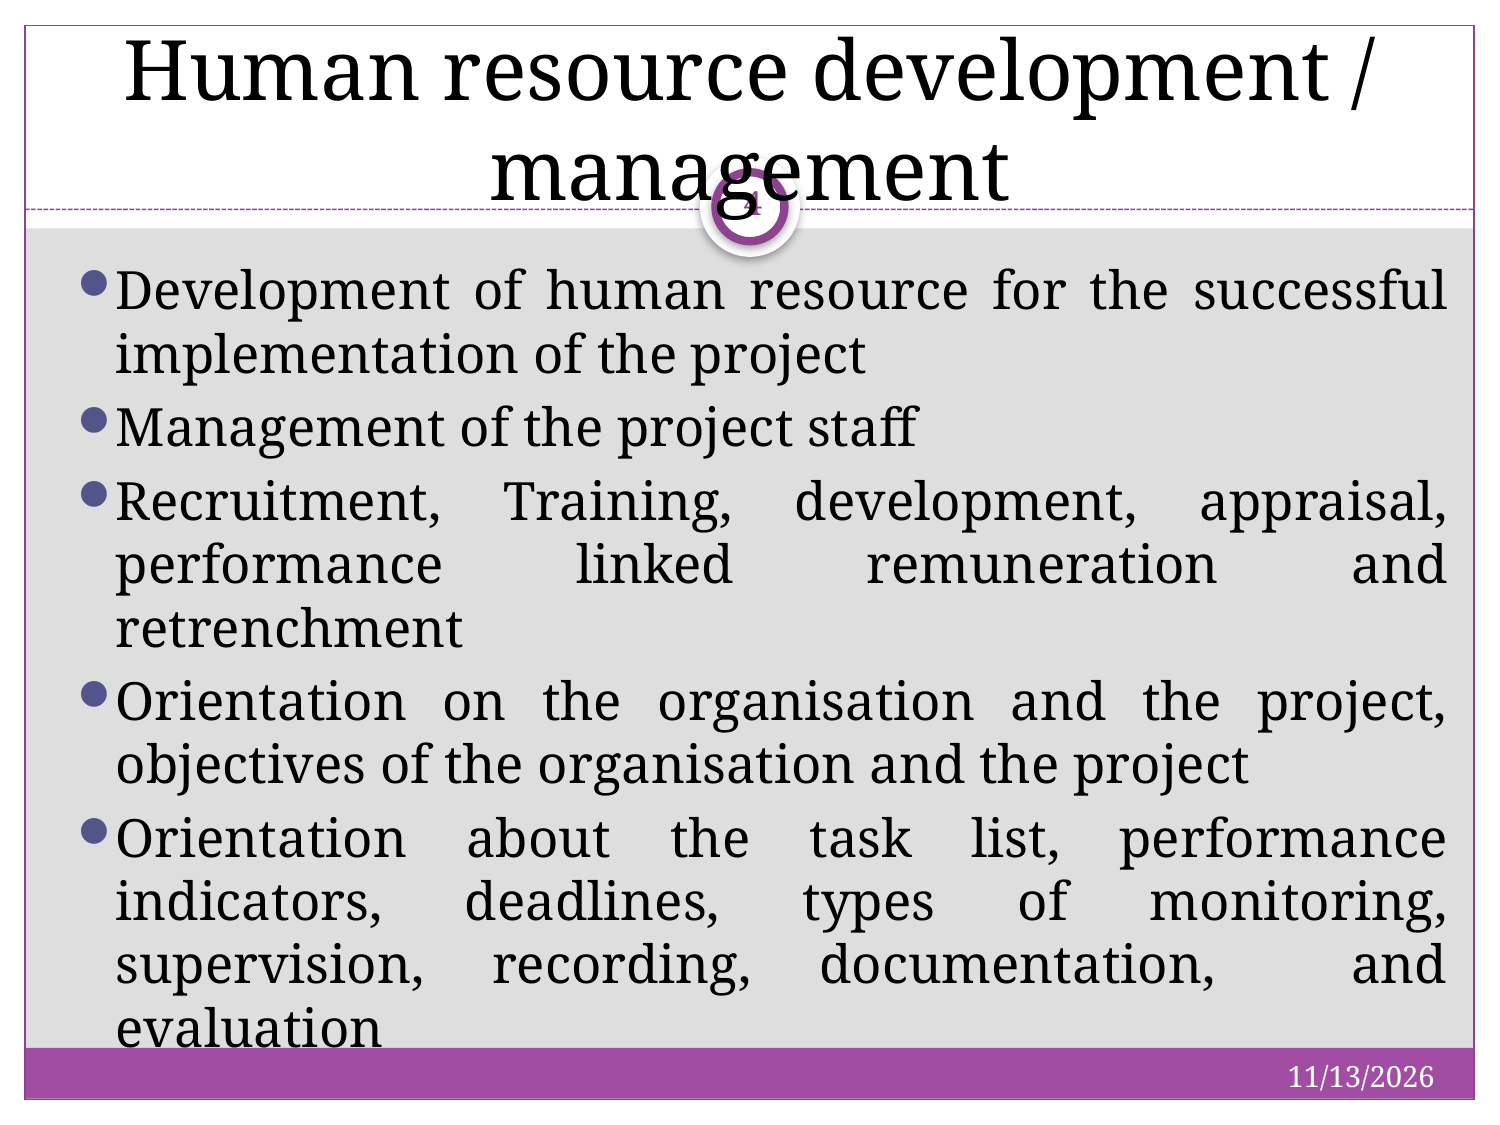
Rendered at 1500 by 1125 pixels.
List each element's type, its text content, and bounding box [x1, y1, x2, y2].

title Human resource development / management [0, 37, 1500, 225]
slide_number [950, 1075, 1450, 1111]
list Development of human resource for the successful implementation of the project Management of the project staff Recruitment, Training, development, appraisal, performance linked remuneration and retrenchment Orientation on the organisation and the project, objectives of the organisation and the project Orientation about the task list, performance indicators, deadlines, types of monitoring, supervision, recording, documentation, and evaluation [62, 249, 1463, 1075]
slide_number 4 [715, 168, 791, 241]
